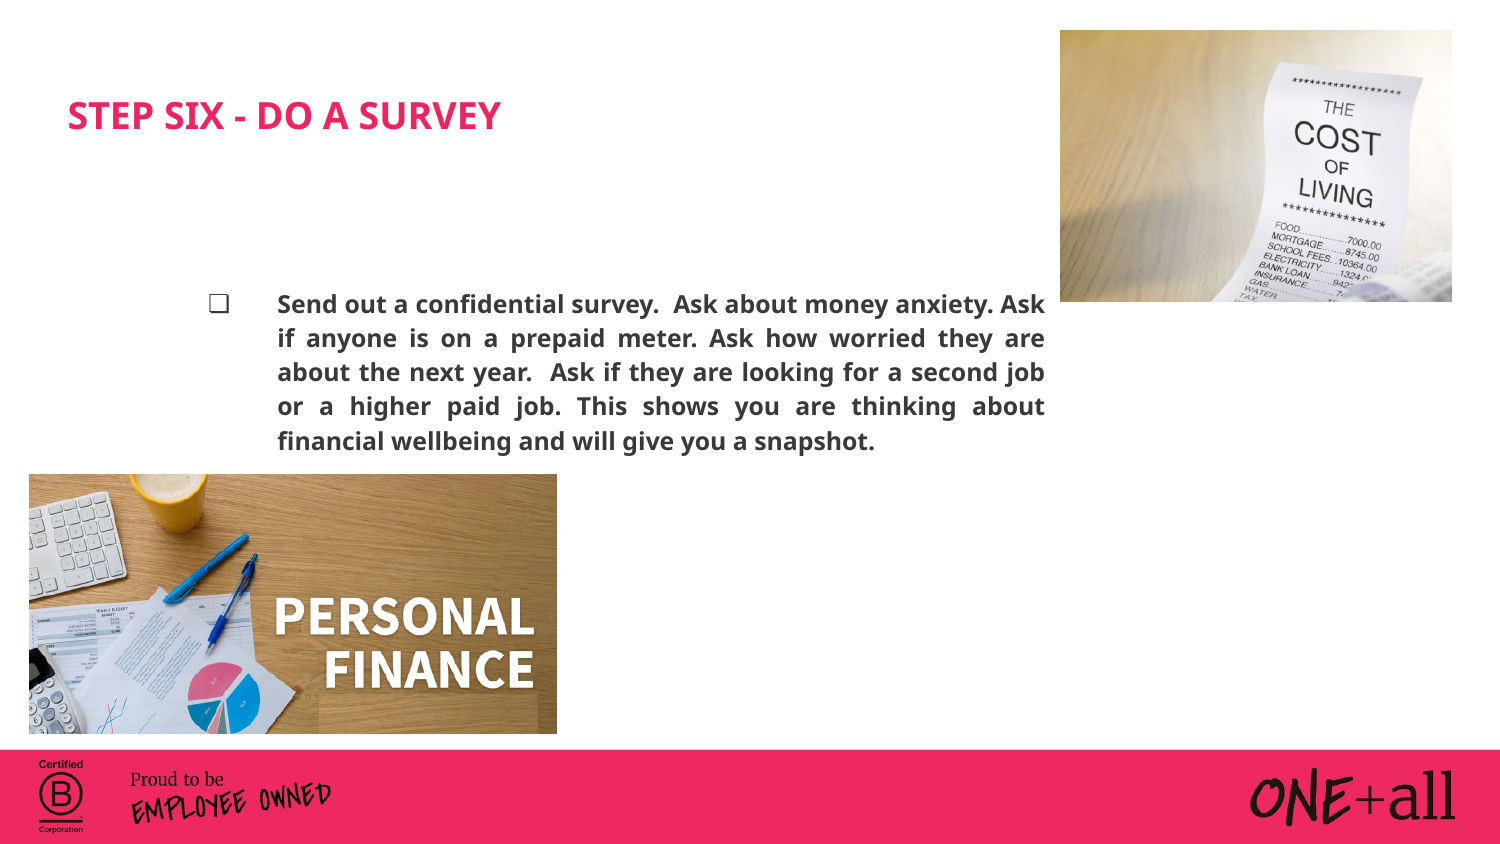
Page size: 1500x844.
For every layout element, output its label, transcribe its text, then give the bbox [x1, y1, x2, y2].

list Send out a confidential survey. Ask about money anxiety. Ask if anyone is on a prepaid meter. Ask how worried they are about the next year. Ask if they are looking for a second job or a higher paid job. This shows you are thinking about financial wellbeing and will give you a snapshot. [193, 276, 1061, 504]
text_box STEP SIX - DO A SURVEY [52, 81, 955, 168]
picture [0, 0, 1500, 844]
